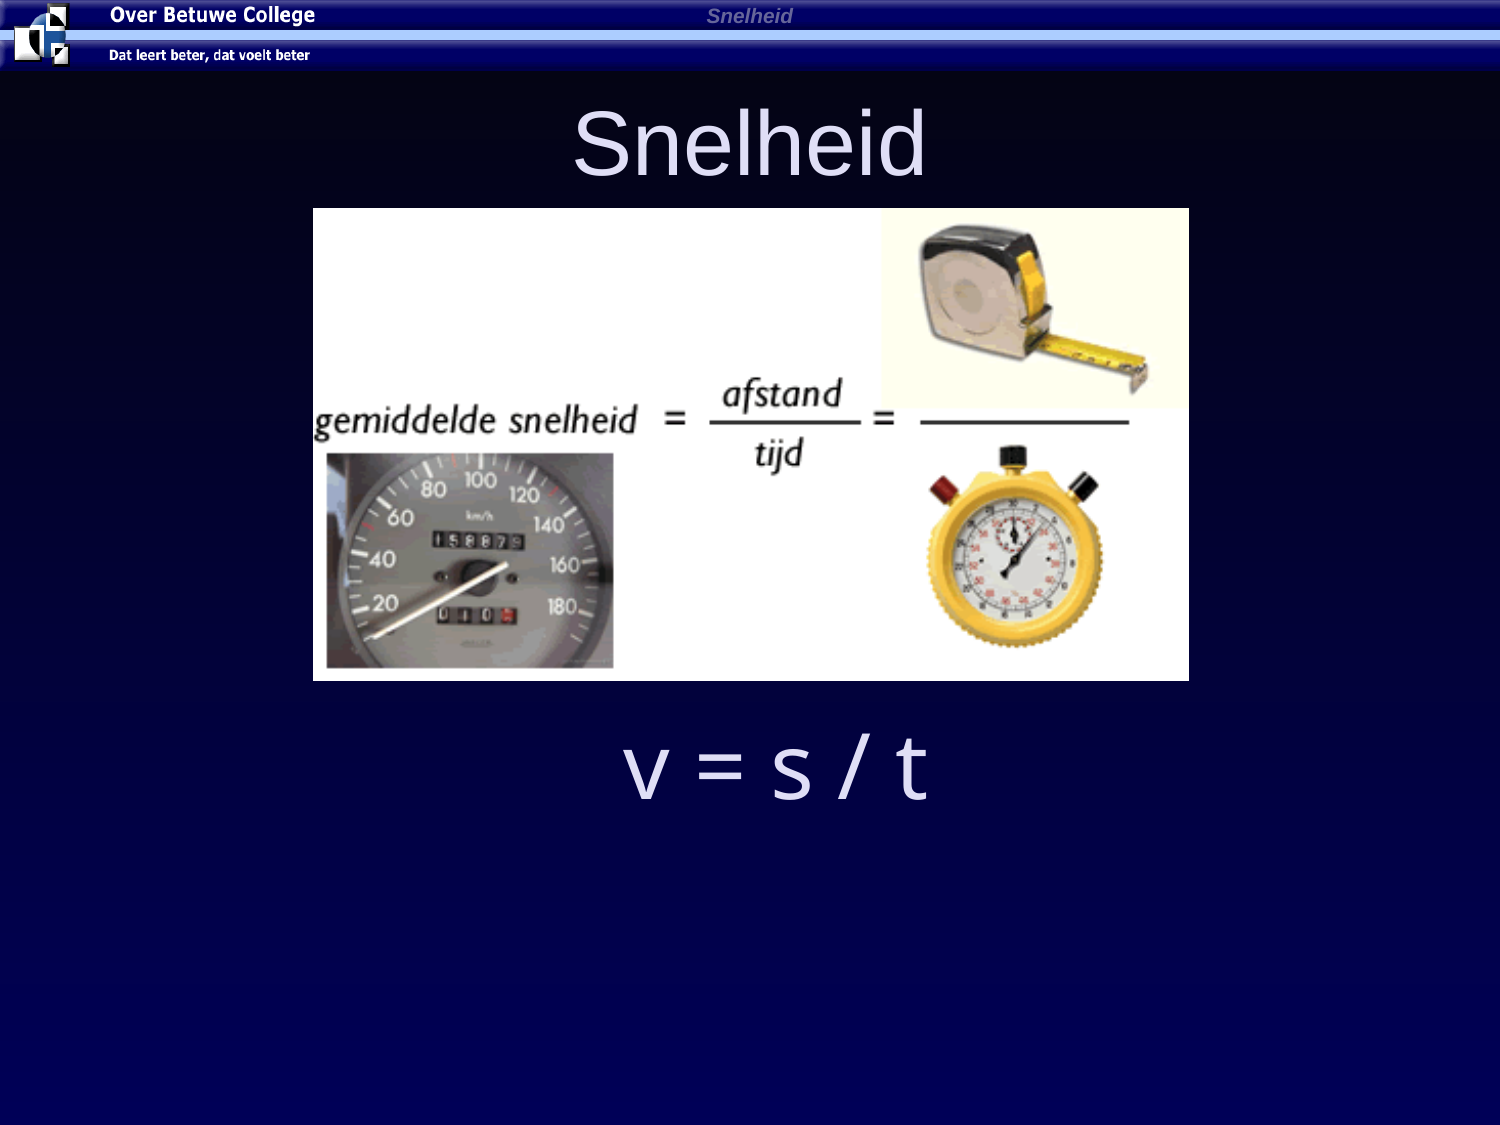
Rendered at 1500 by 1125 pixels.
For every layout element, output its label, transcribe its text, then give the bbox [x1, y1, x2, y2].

title Snelheid [74, 79, 1426, 233]
picture [0, 0, 1500, 72]
text_box v = s / t [101, 668, 1452, 857]
picture [313, 207, 1189, 681]
